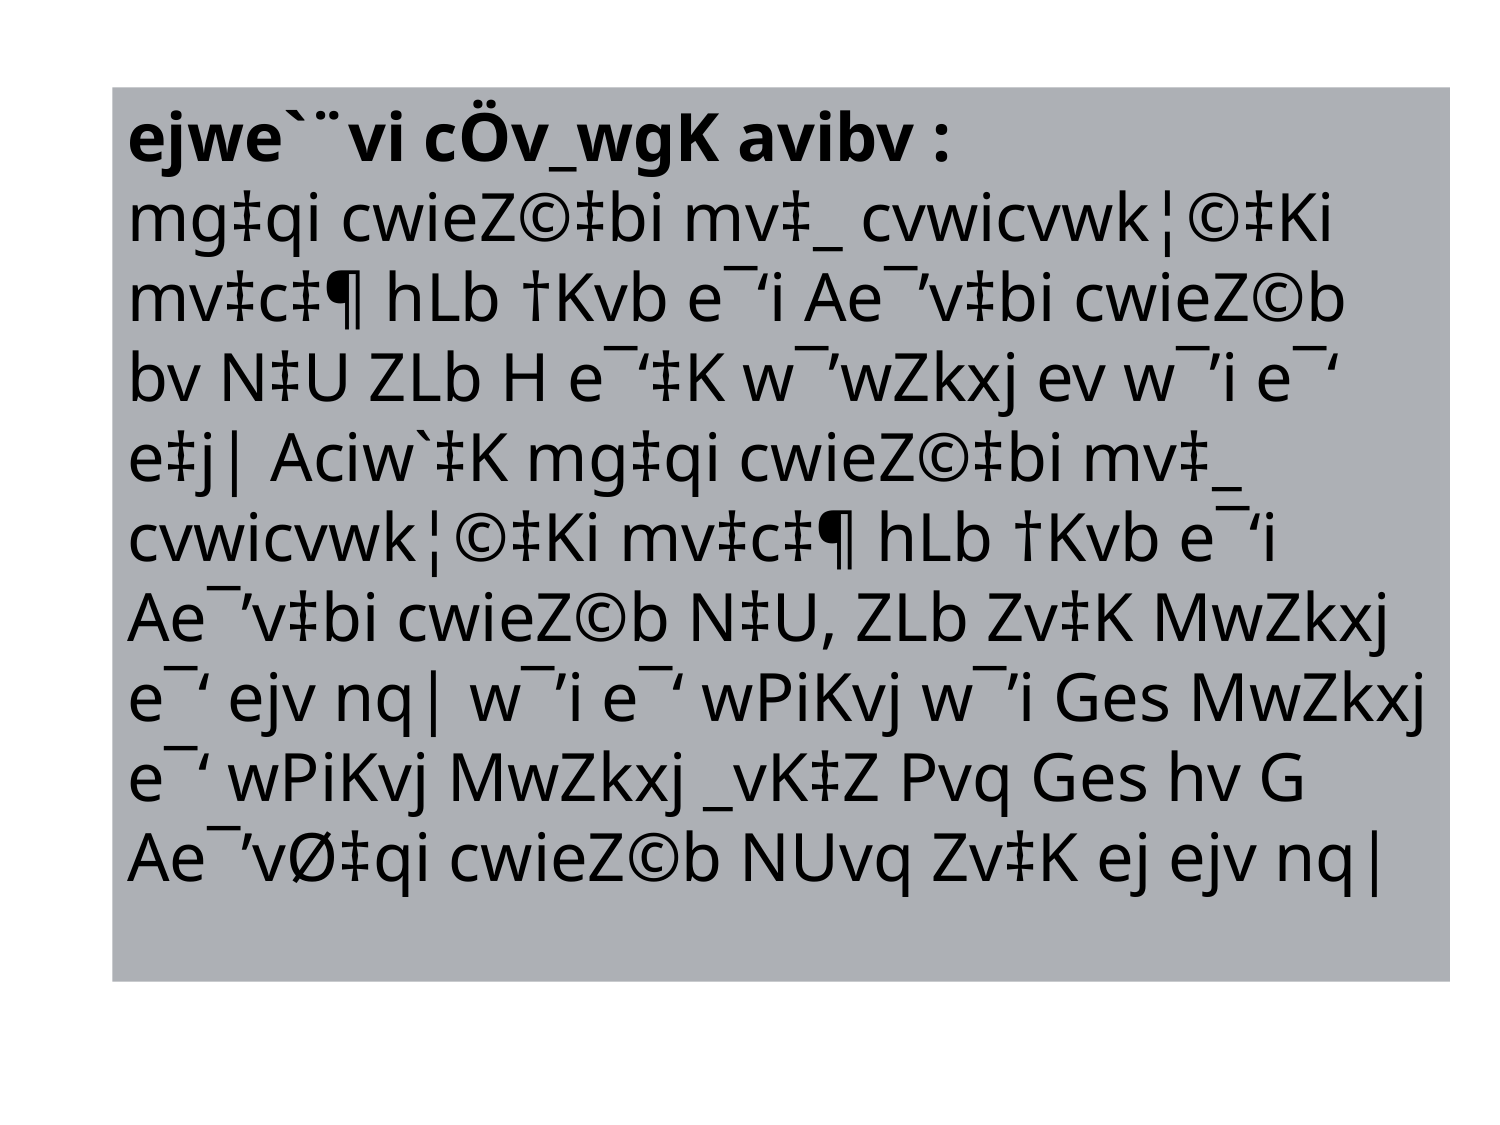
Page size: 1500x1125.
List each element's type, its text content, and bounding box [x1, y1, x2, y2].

text_box ejwe`¨vi cÖv_wgK avibv : mg‡qi cwieZ©‡bi mv‡_ cvwicvwk¦©‡Ki mv‡c‡¶ hLb †Kvb e¯‘i Ae¯’v‡bi cwieZ©b bv N‡U ZLb H e¯‘‡K w¯’wZkxj ev w¯’i e¯‘ e‡j| Aciw`‡K mg‡qi cwieZ©‡bi mv‡_ cvwicvwk¦©‡Ki mv‡c‡¶ hLb †Kvb e¯‘i Ae¯’v‡bi cwieZ©b N‡U, ZLb Zv‡K MwZkxj e¯‘ ejv nq| w¯’i e¯‘ wPiKvj w¯’i Ges MwZkxj e¯‘ wPiKvj MwZkxj _vK‡Z Pvq Ges hv G Ae¯’vØ‡qi cwieZ©b NUvq Zv‡K ej ejv nq| [112, 87, 1450, 982]
